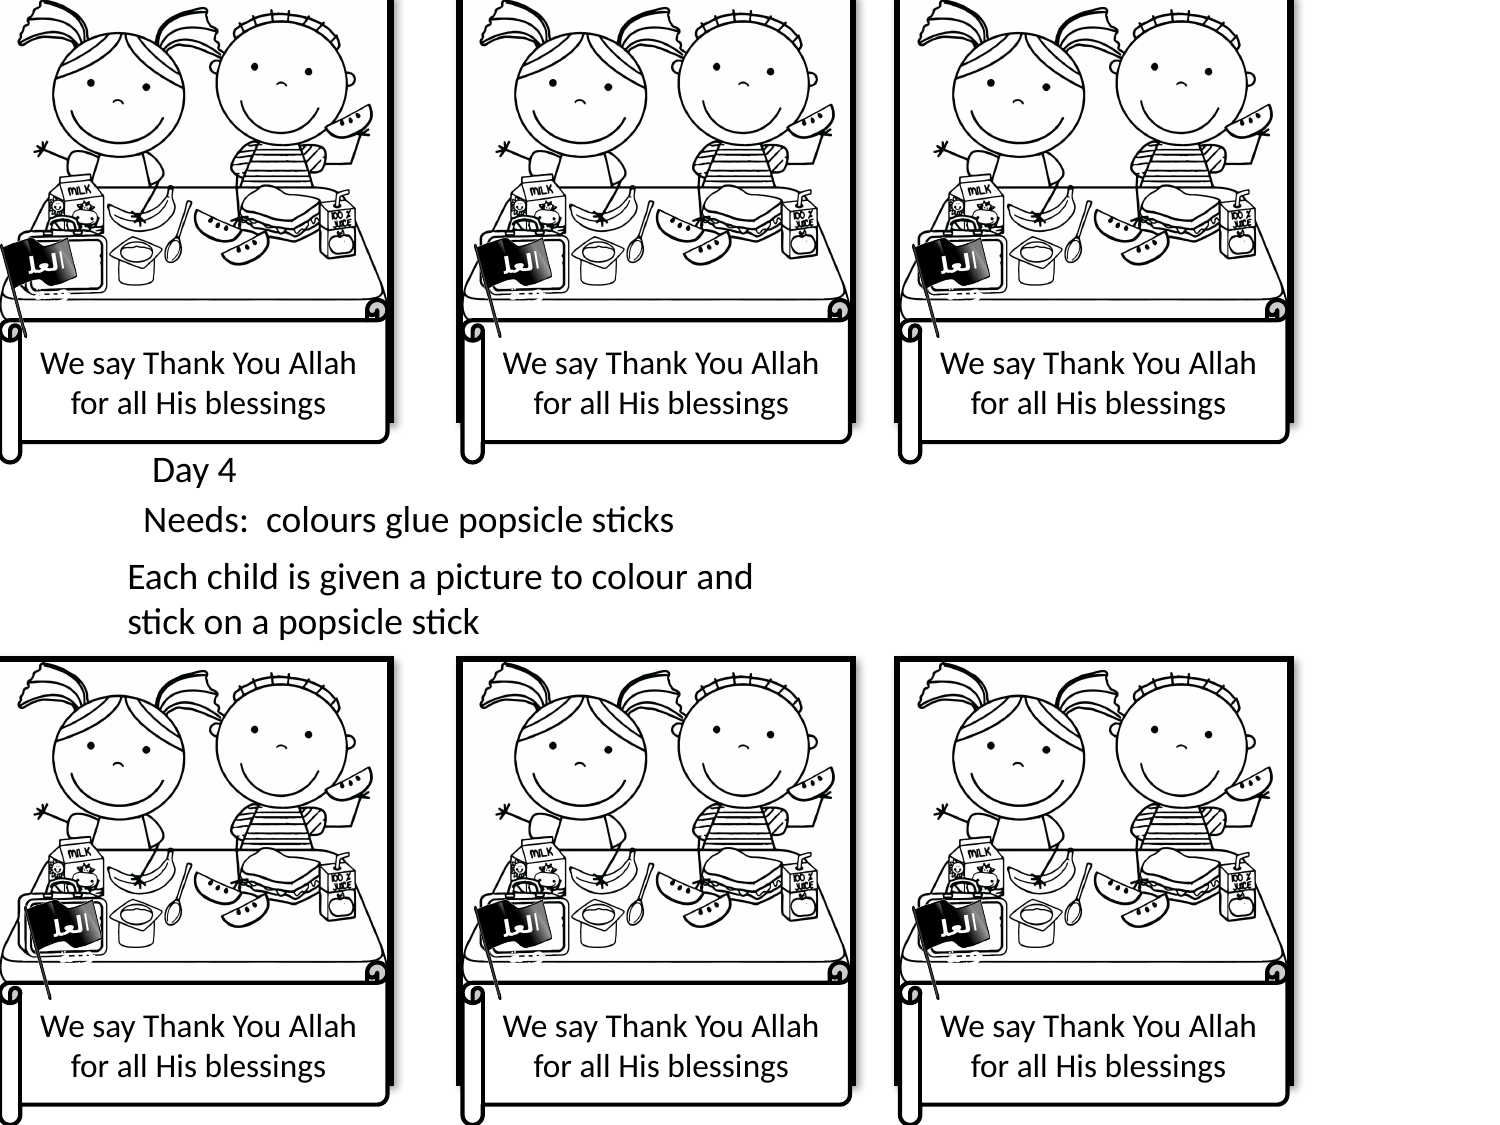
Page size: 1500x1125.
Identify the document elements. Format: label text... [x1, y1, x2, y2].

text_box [474, 899, 562, 1001]
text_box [899, 0, 1288, 463]
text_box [474, 237, 562, 338]
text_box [0, 0, 388, 463]
text_box Needs: colours glue popsicle sticks [128, 487, 699, 548]
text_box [0, 662, 388, 1125]
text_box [912, 899, 999, 1001]
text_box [0, 237, 87, 338]
text_box Each child is given a picture to colour and stick on a popsicle stick [112, 499, 800, 650]
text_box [24, 899, 112, 1001]
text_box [462, 662, 851, 1125]
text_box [462, 0, 851, 463]
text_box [899, 662, 1288, 1125]
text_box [912, 237, 999, 338]
text_box Day 4 [137, 472, 300, 487]
